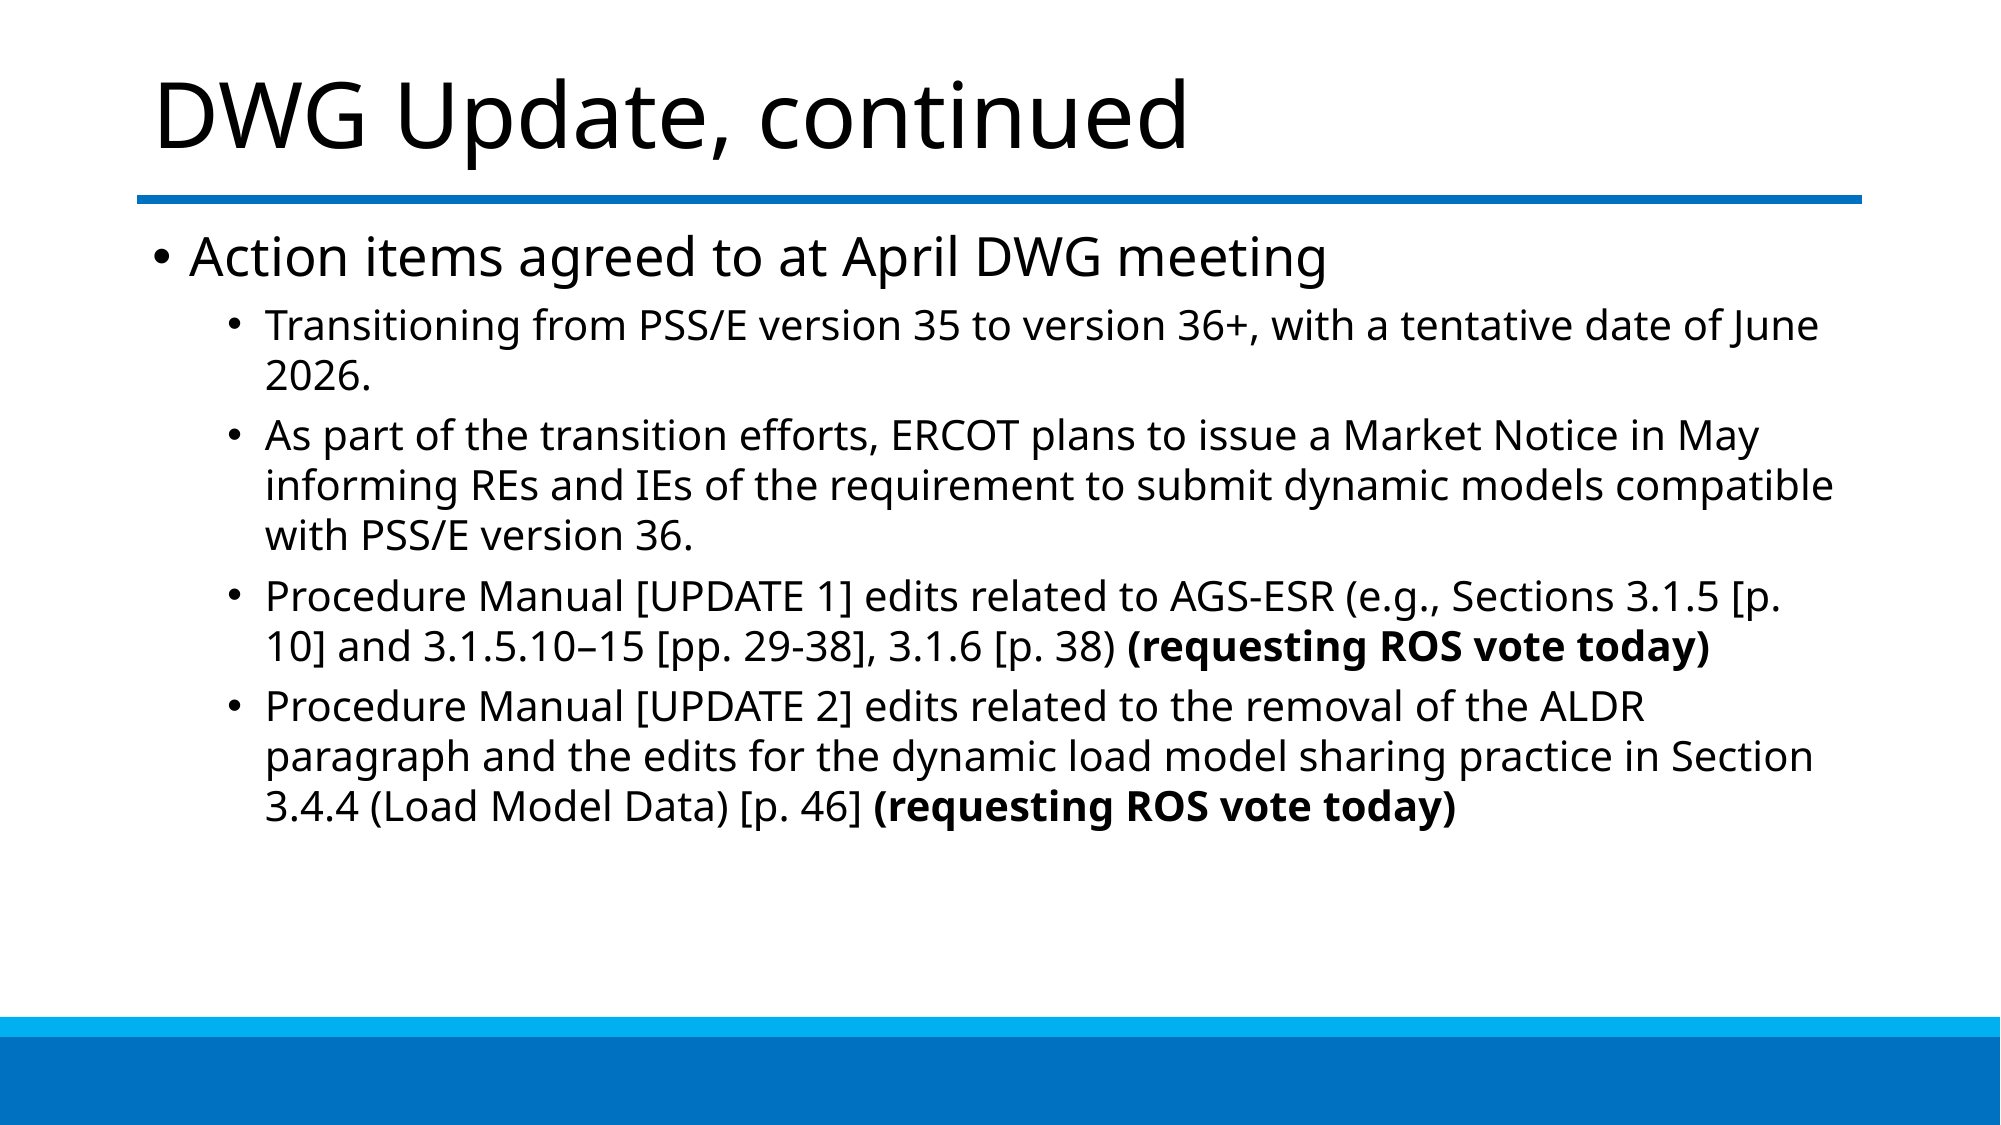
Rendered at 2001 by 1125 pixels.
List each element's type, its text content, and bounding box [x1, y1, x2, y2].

list Action items agreed to at April DWG meeting Transitioning from PSS/E version 35 to version 36+, with a tentative date of June 2026. As part of the transition efforts, ERCOT plans to issue a Market Notice in May informing REs and IEs of the requirement to submit dynamic models compatible with PSS/E version 36. Procedure Manual [UPDATE 1] edits related to AGS-ESR (e.g., Sections 3.1.5 [p. 10] and 3.1.5.10–15 [pp. 29-38], 3.1.6 [p. 38) (requesting ROS vote today) Procedure Manual [UPDATE 2] edits related to the removal of the ALDR paragraph and the edits for the dynamic load model sharing practice in Section 3.4.4 (Load Model Data) [p. 46] (requesting ROS vote today) [137, 222, 1863, 1014]
title DWG Update, continued [137, 59, 1863, 178]
